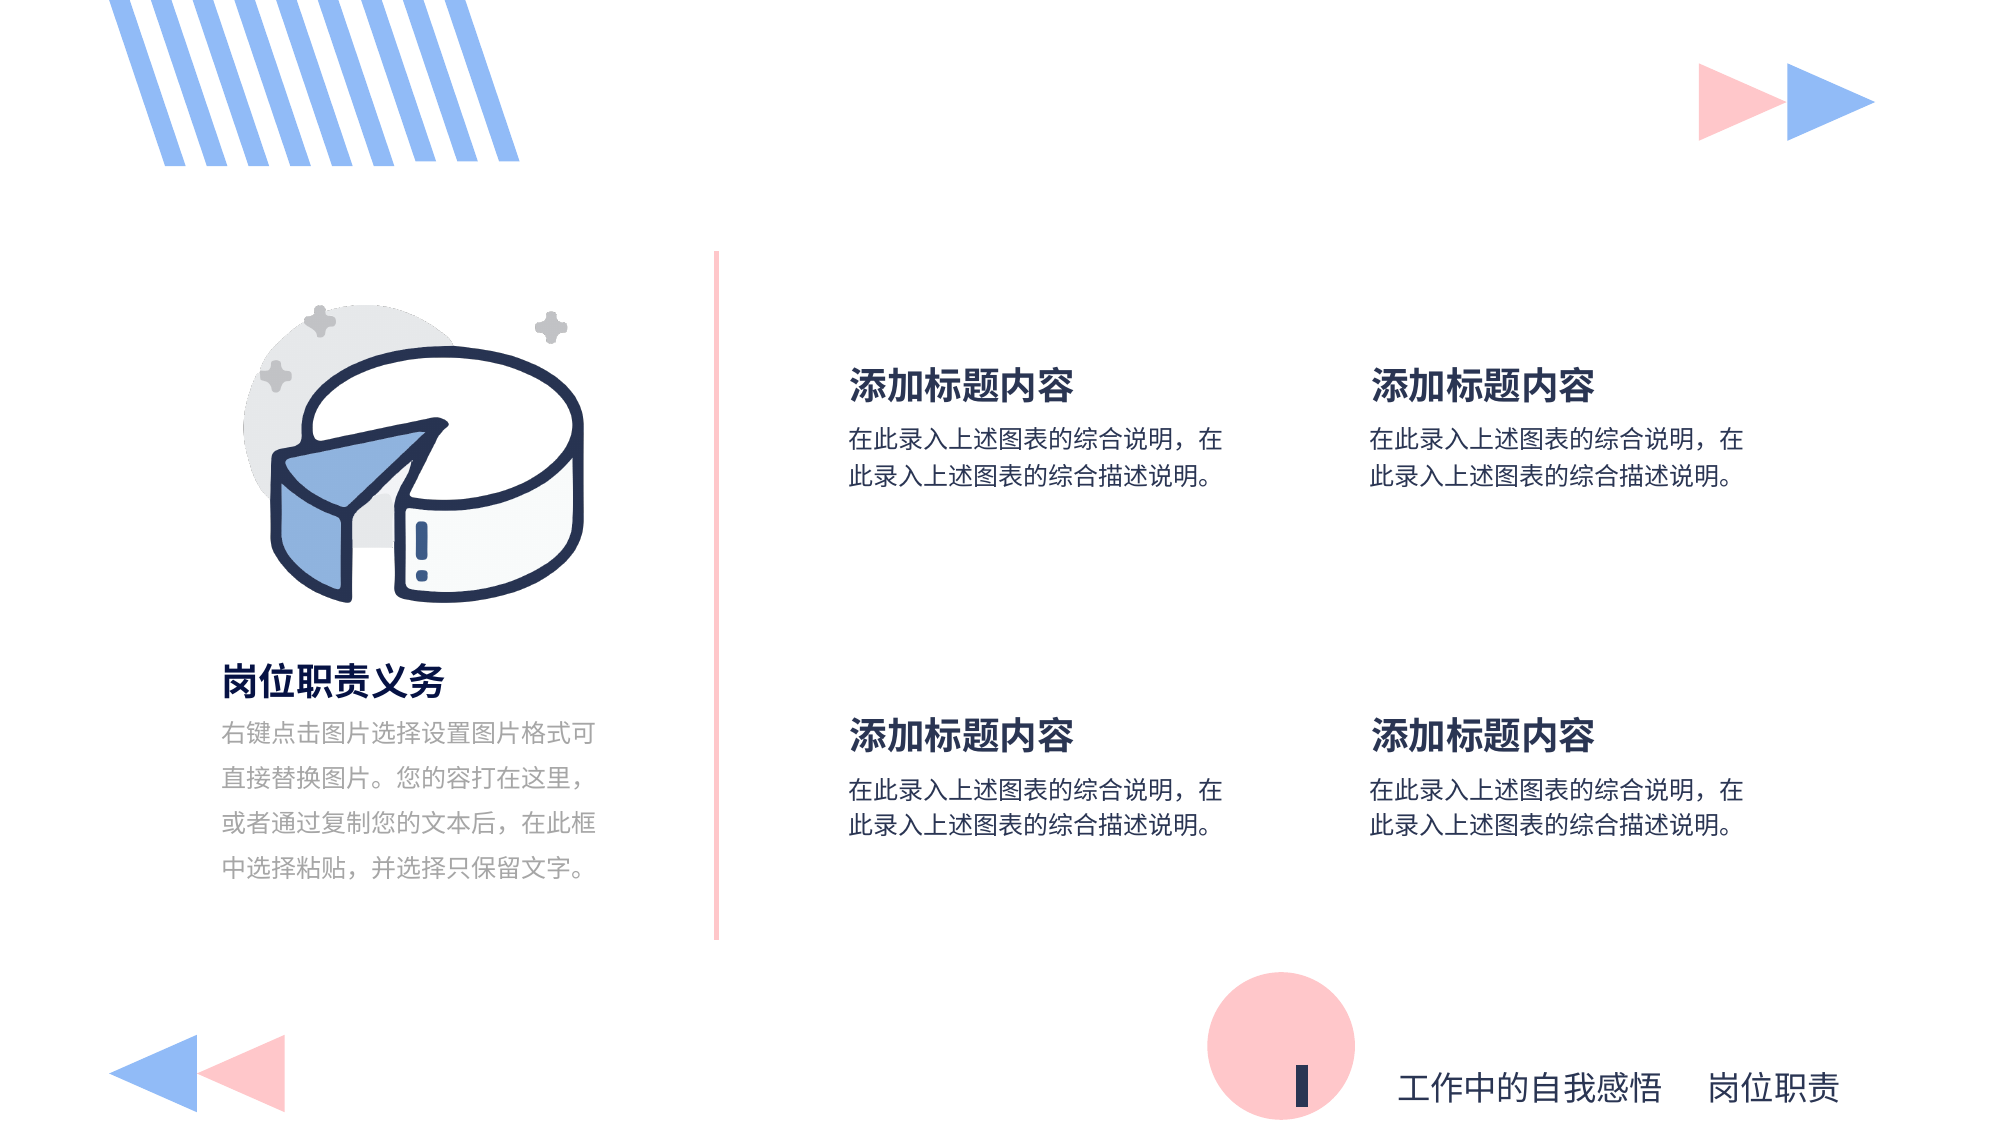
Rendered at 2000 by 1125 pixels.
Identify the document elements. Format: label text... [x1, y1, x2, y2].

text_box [1354, 704, 1770, 846]
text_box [1354, 354, 1770, 496]
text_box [107, 0, 520, 167]
picture [243, 305, 585, 603]
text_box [833, 704, 1249, 846]
text_box 岗位职责义务 右键点击图片选择设置图片格式可直接替换图片。您的容打在这里，或者通过复制您的文本后，在此框中选择粘贴，并选择只保留文字。 [206, 627, 621, 889]
text_box 工作中的自我感悟 岗位职责 [1382, 1059, 1876, 1115]
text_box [108, 1034, 285, 1113]
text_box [1207, 971, 1356, 1121]
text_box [1698, 63, 1876, 141]
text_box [833, 354, 1249, 496]
